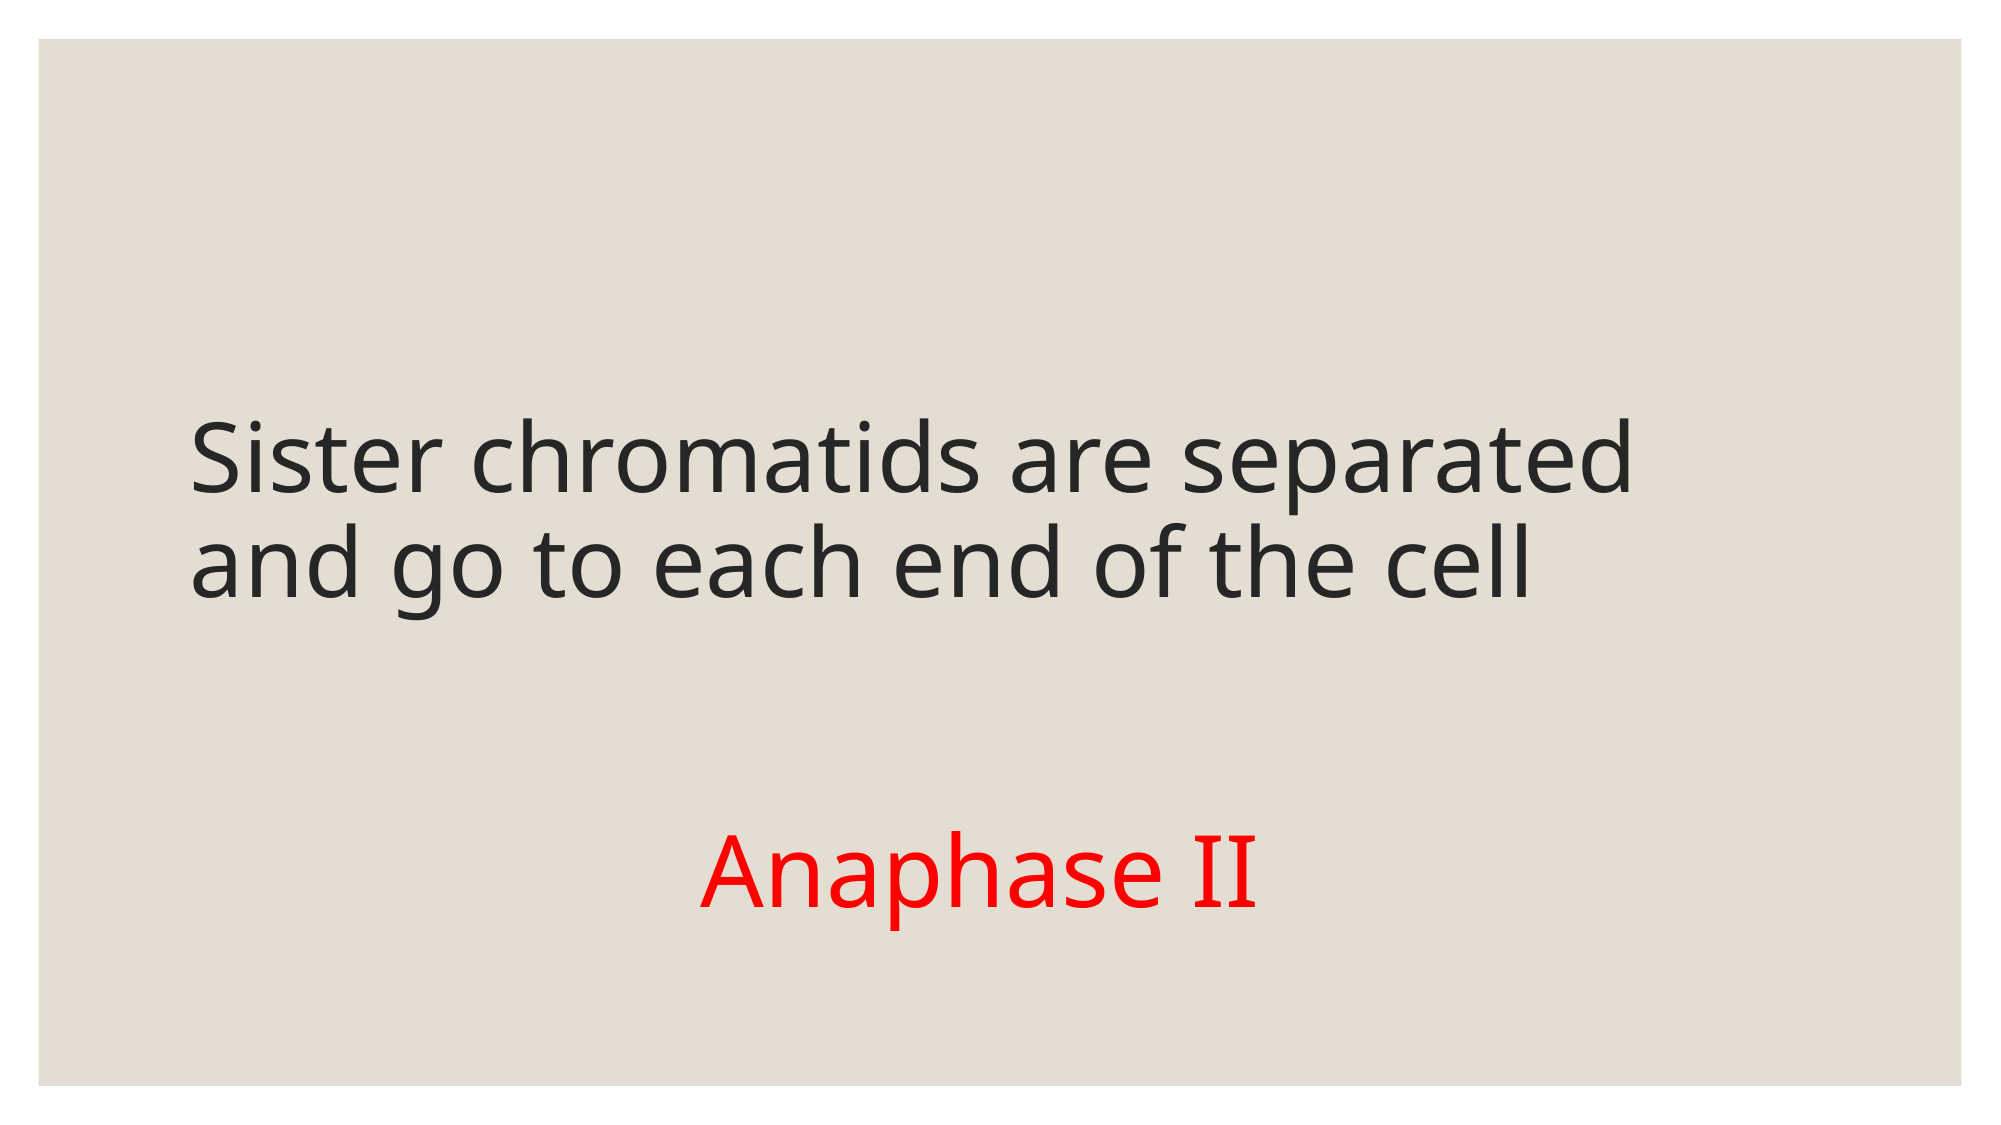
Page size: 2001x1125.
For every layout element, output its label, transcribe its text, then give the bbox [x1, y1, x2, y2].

text_box Anaphase II [685, 762, 1315, 988]
title Sister chromatids are separated and go to each end of the cell [174, 401, 1825, 627]
